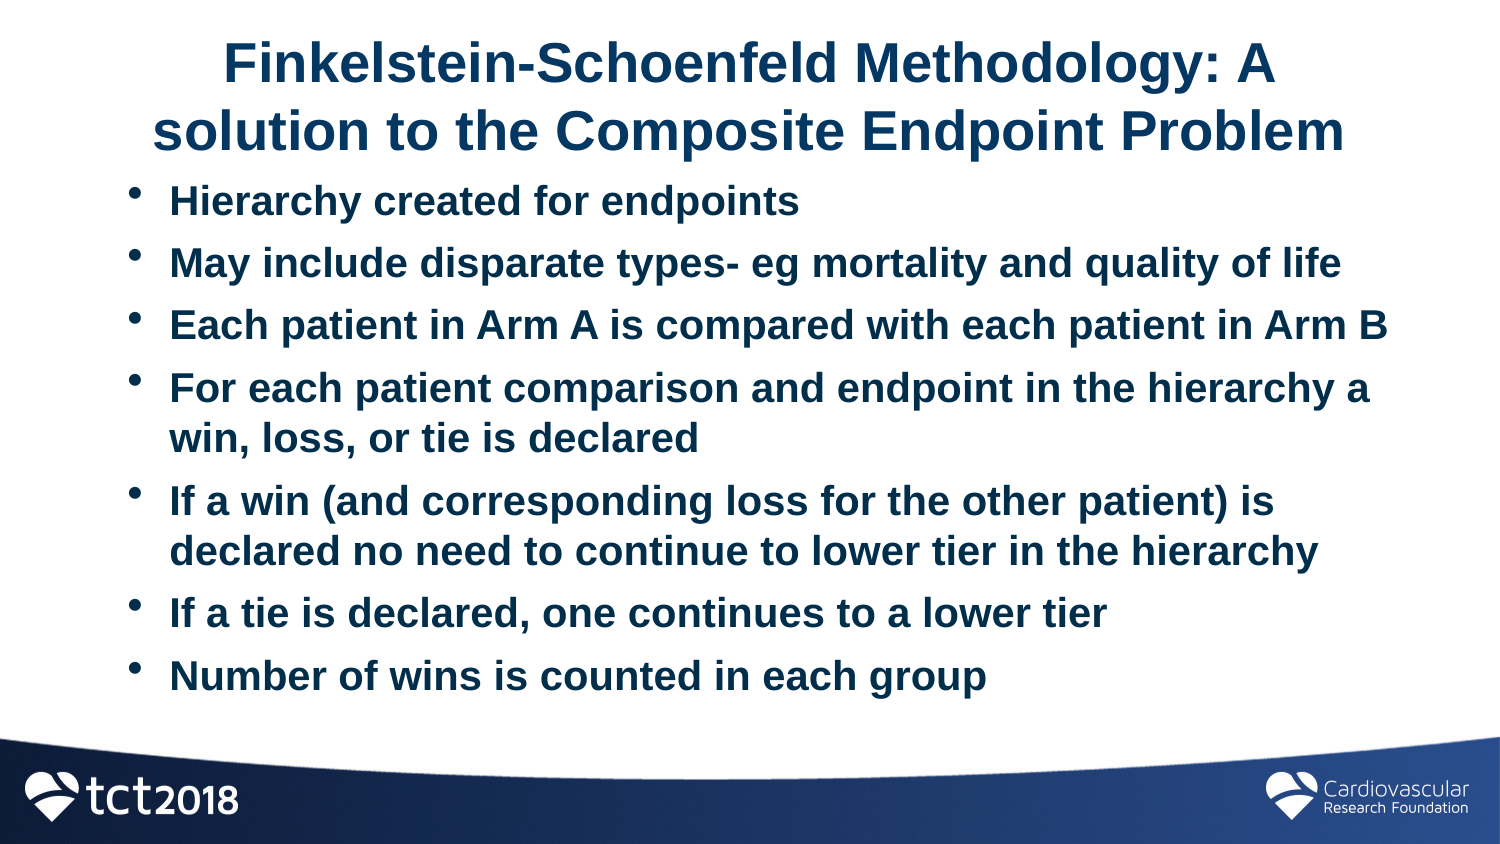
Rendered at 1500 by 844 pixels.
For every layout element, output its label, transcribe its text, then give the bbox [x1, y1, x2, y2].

title Finkelstein-Schoenfeld Methodology: A solution to the Composite Endpoint Problem [111, 18, 1387, 113]
list Hierarchy created for endpoints May include disparate types- eg mortality and quality of life Each patient in Arm A is compared with each patient in Arm B For each patient comparison and endpoint in the hierarchy a win, loss, or tie is declared If a win (and corresponding loss for the other patient) is declared no need to continue to lower tier in the hierarchy If a tie is declared, one continues to a lower tier Number of wins is counted in each group [111, 165, 1424, 673]
picture [0, 0, 1500, 844]
